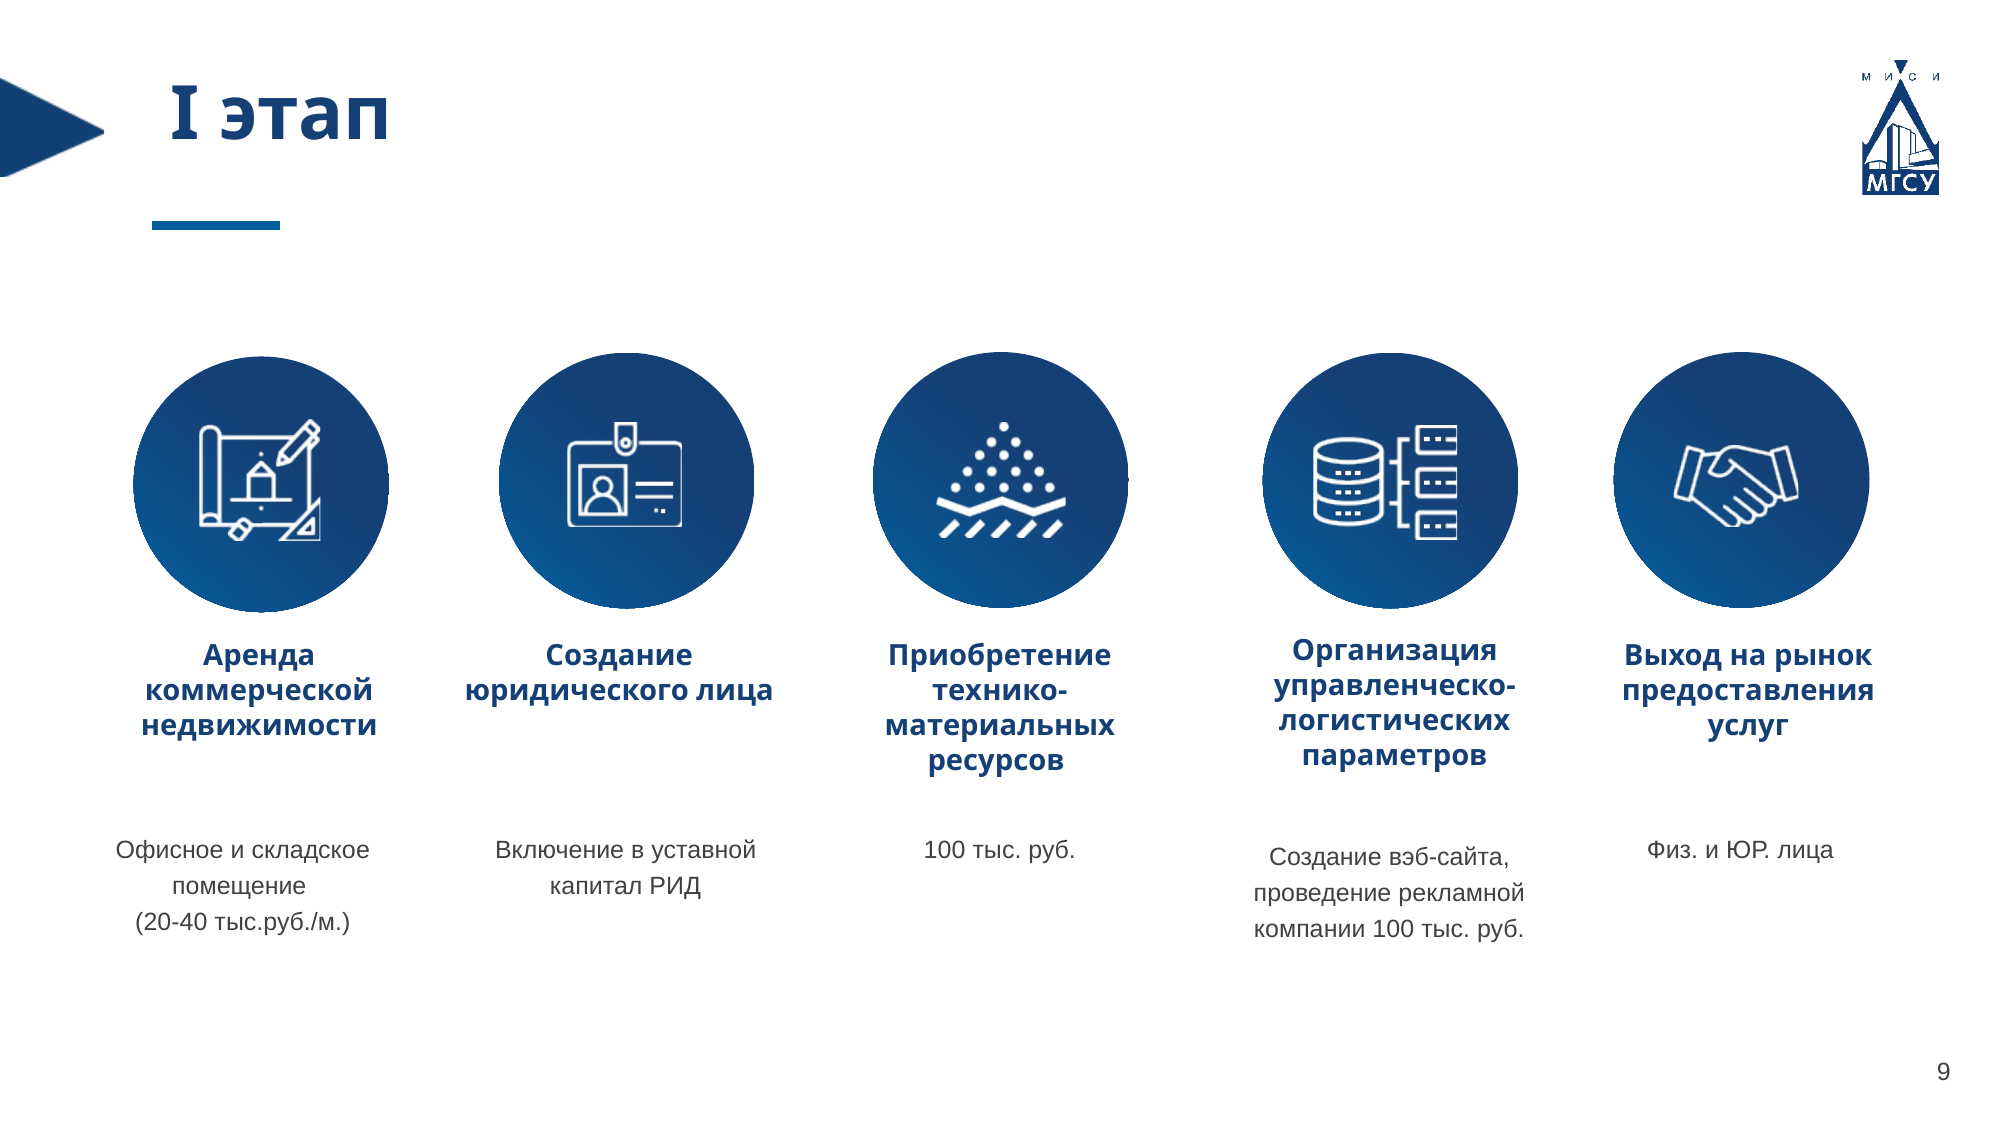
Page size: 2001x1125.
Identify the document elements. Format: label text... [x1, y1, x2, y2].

picture [1313, 424, 1458, 540]
text_box 100 тыс. руб. [816, 820, 1184, 872]
text_box Включение в уставной капитал РИД [442, 820, 810, 908]
text_box [1612, 350, 1871, 609]
text_box Офисное и складское помещение (20-40 тыс.руб./м.) [59, 820, 427, 944]
text_box Аренда коммерческой недвижимости [107, 628, 412, 749]
picture [936, 422, 1066, 538]
text_box Создание юридического лица [436, 628, 803, 714]
text_box Физ. и ЮР. лица [1557, 820, 1924, 872]
text_box [132, 355, 391, 614]
text_box Организация управленческо-логистических параметров [1172, 624, 1617, 779]
picture [199, 419, 321, 541]
picture [1862, 60, 1944, 195]
text_box Приобретение технико-материальных ресурсов [827, 628, 1173, 784]
text_box [1261, 351, 1520, 610]
text_box I этап [155, 56, 408, 162]
text_box Создание вэб-сайта, проведение рекламной компании 100 тыс. руб. [1206, 827, 1573, 950]
text_box [498, 351, 756, 610]
picture [567, 422, 682, 527]
text_box Выход на рынок предоставления услуг [1588, 628, 1909, 749]
text_box [872, 350, 1130, 609]
picture [1673, 445, 1799, 527]
